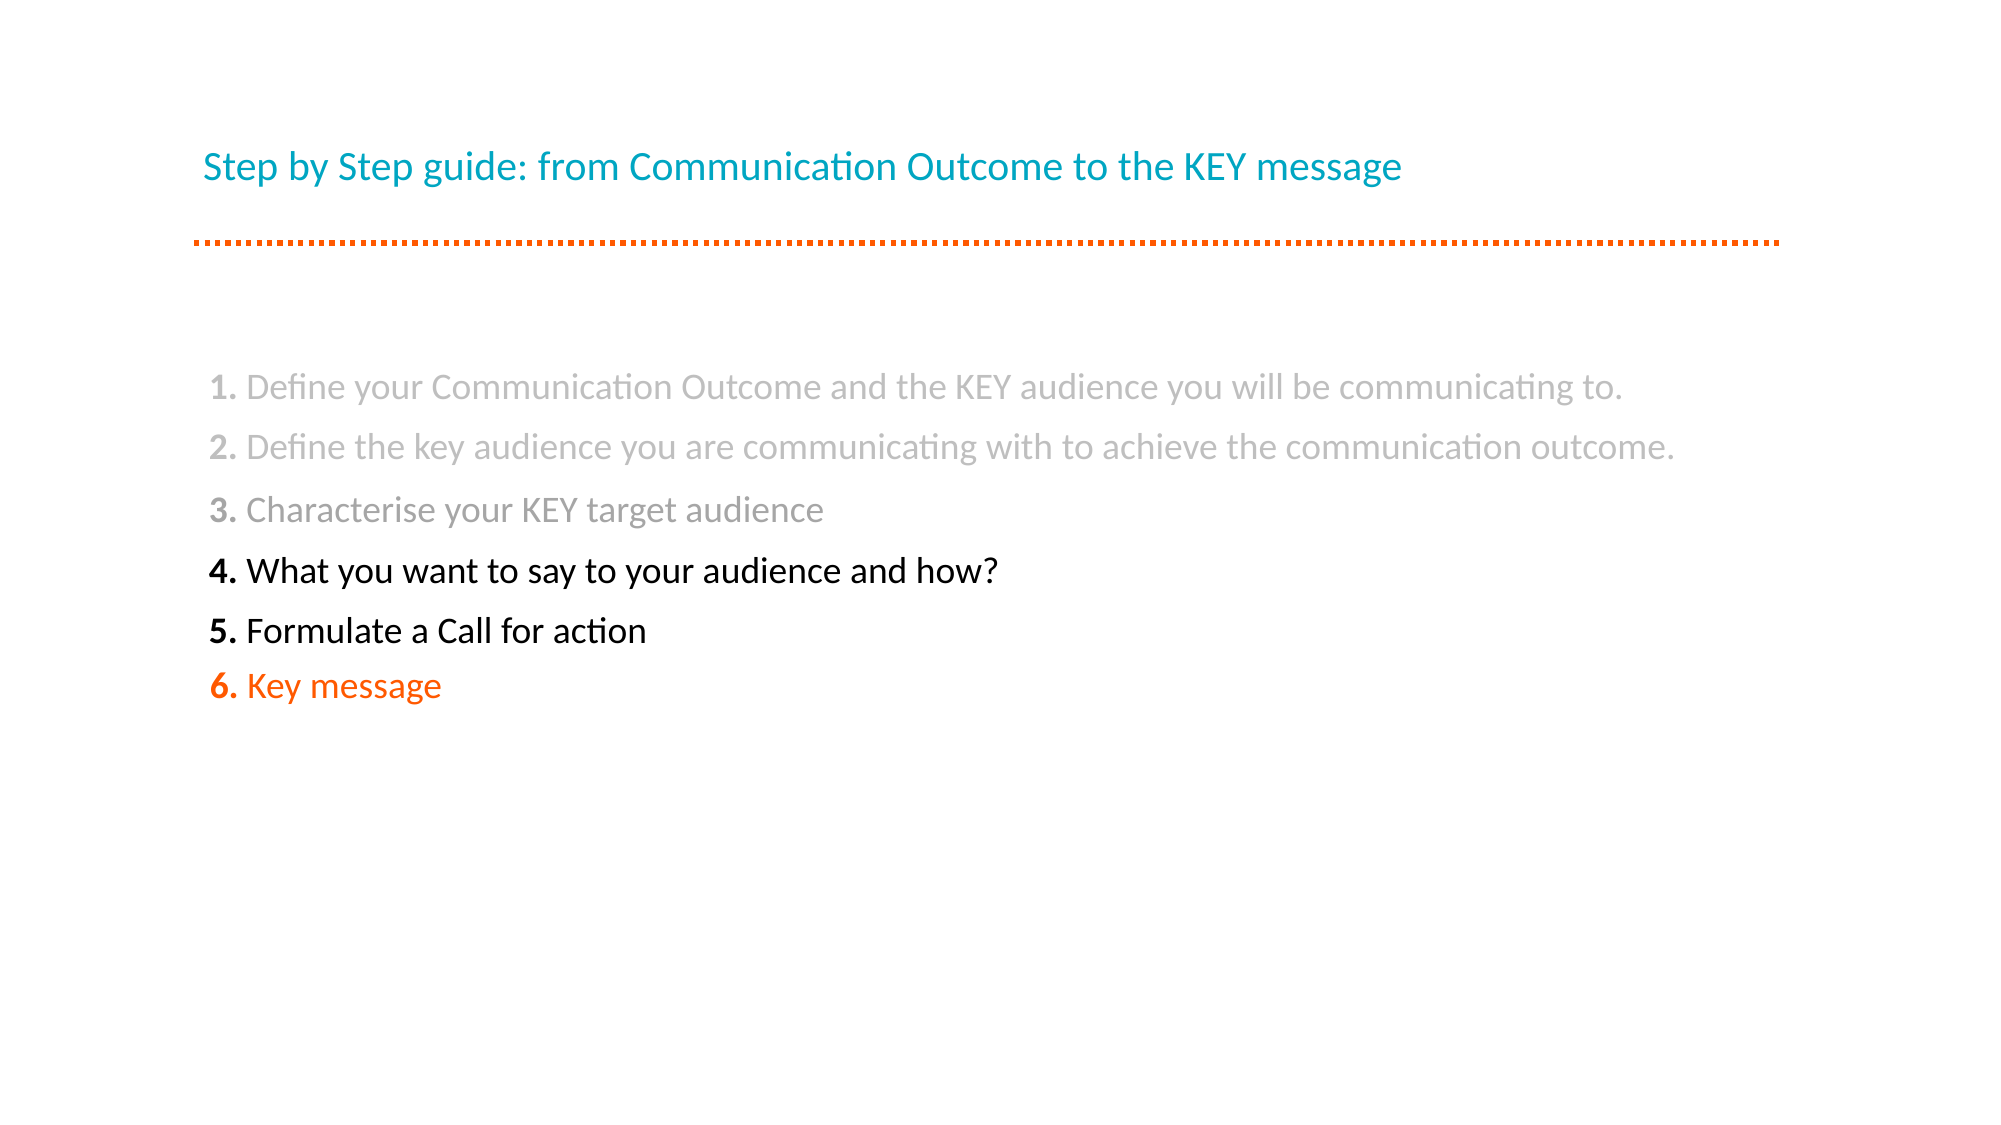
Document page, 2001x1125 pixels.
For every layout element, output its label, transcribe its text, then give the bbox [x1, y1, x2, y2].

text_box 6. Key message [195, 653, 1859, 714]
title Step by Step guide: from Communication Outcome to the KEY message [188, 123, 1763, 211]
text_box 2. Define the key audience you are communicating with to achieve the communication outcome. [194, 414, 1858, 475]
text_box 4. What you want to say to your audience and how? [194, 538, 1858, 598]
text_box 1. Define your Communication Outcome and the KEY audience you will be communicating to. [194, 354, 1742, 414]
text_box 5. Formulate a Call for action [194, 598, 1858, 659]
text_box 3. Characterise your KEY target audience [194, 477, 1858, 538]
